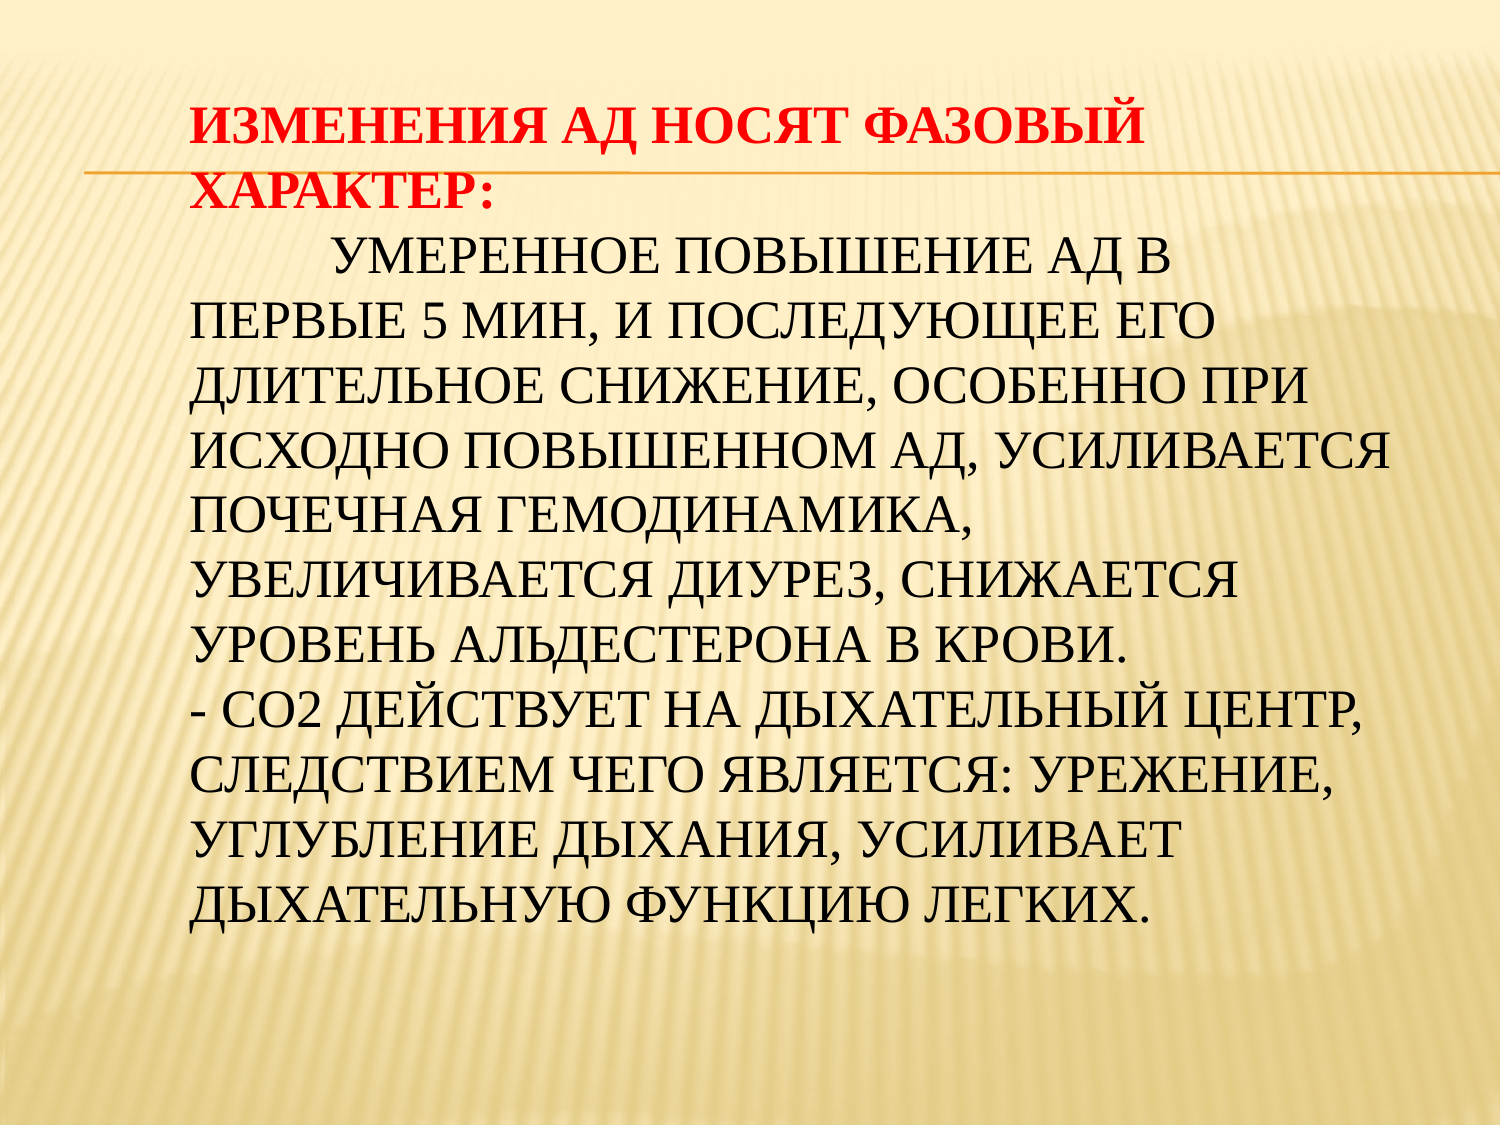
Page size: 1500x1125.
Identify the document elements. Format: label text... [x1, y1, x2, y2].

title Изменения АД носят фазовый характер: Умеренное повышение АД в первые 5 мин, и последующее его длительное снижение, особенно при исходно повышенном АД, усиливается почечная гемодинамика, увеличивается диурез, снижается уровень альдестерона в крови. - СО2 действует на дыхательный центр, следствием чего является: урежение, углубление дыхания, усиливает дыхательную функцию легких. [174, 50, 1413, 973]
